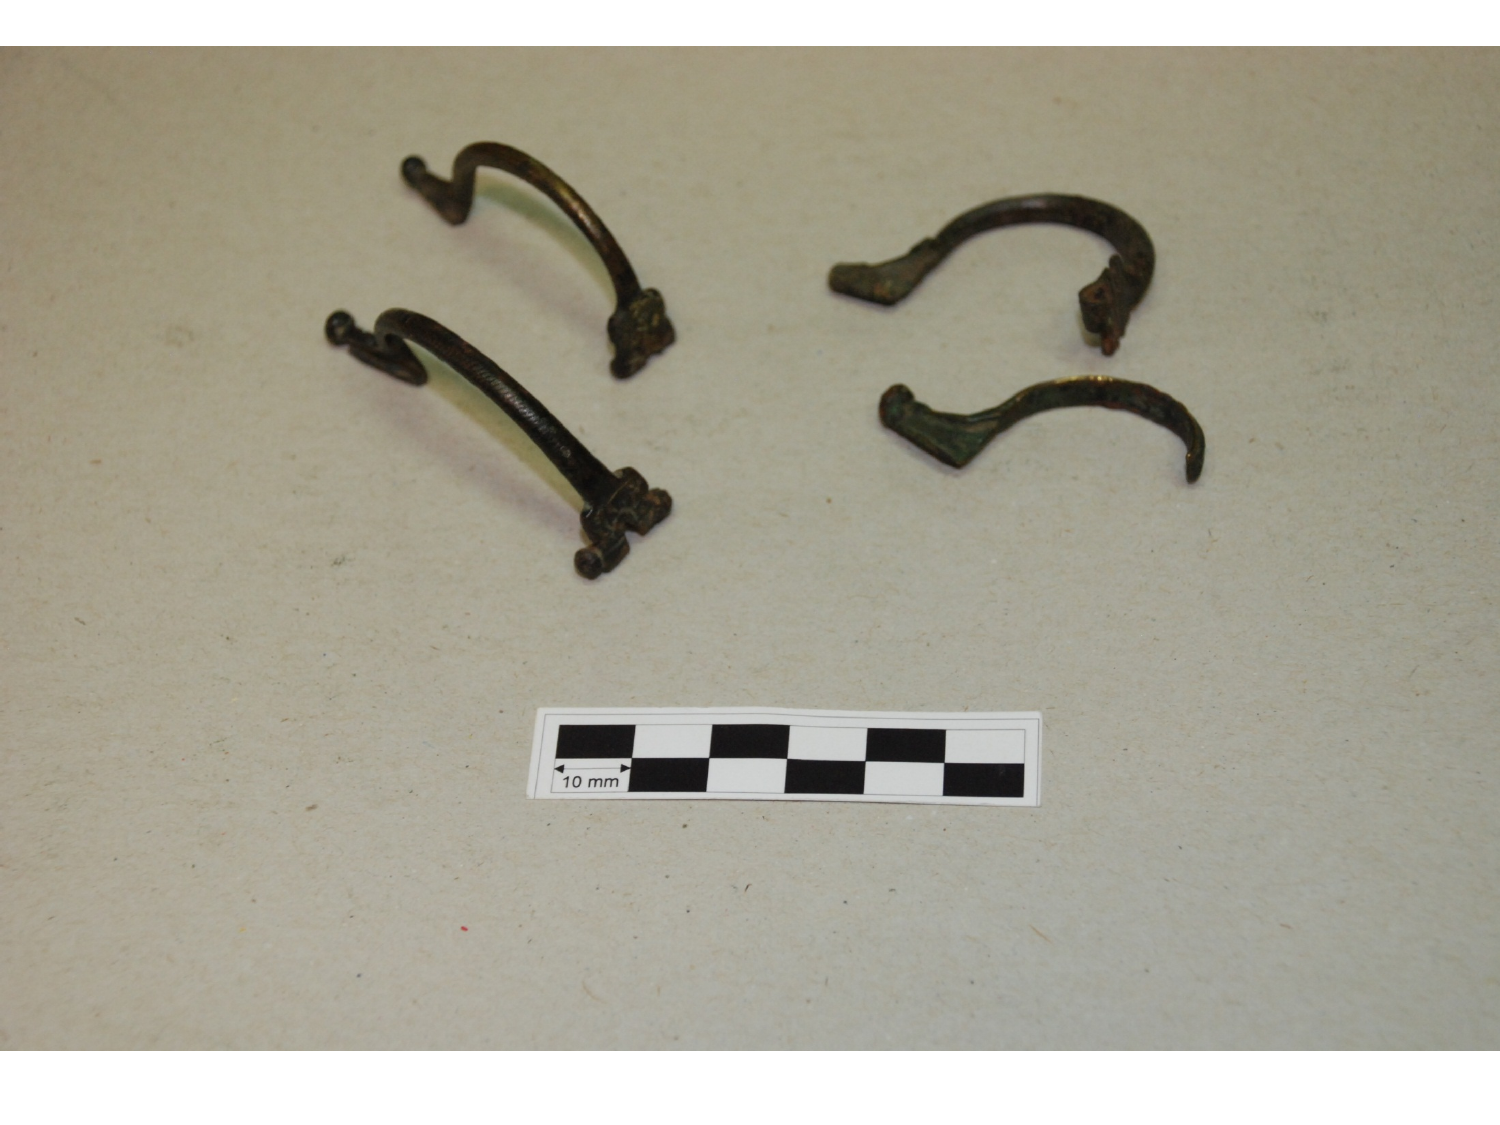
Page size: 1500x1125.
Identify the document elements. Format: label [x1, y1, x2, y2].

picture [0, 46, 1500, 1051]
